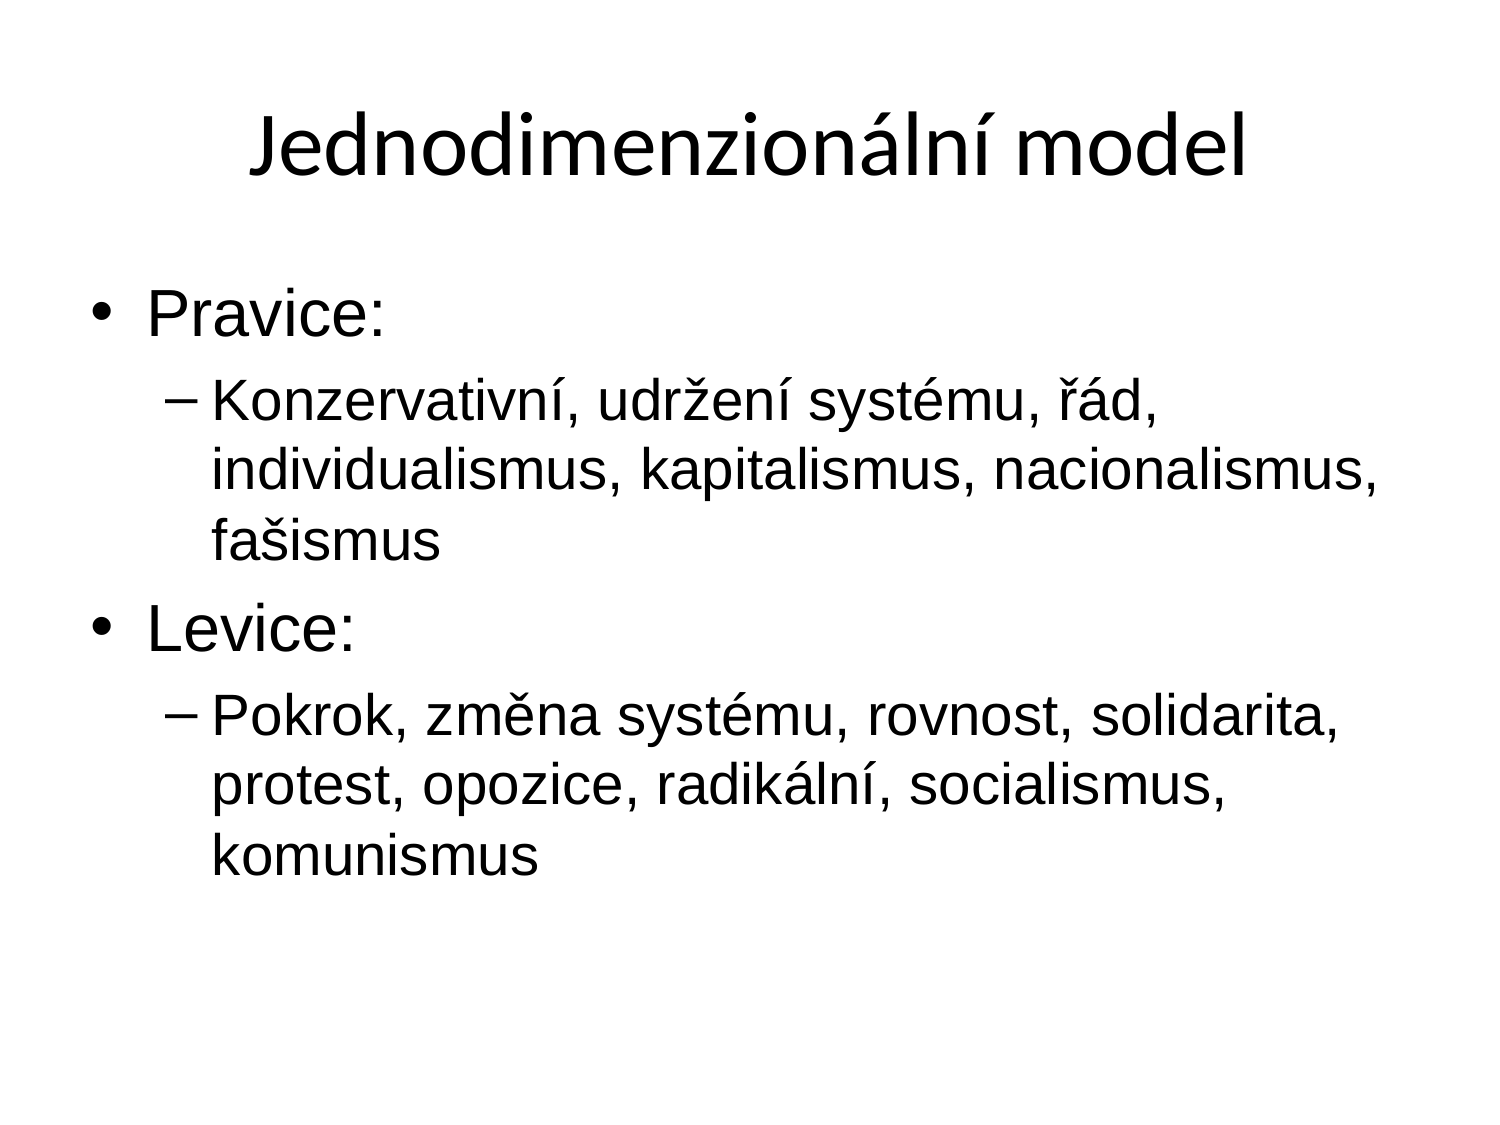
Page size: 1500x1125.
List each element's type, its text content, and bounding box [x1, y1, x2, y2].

title Jednodimenzionální model [75, 45, 1425, 233]
list Pravice: Konzervativní, udržení systému, řád, individualismus, kapitalismus, nacionalismus, fašismus Levice: Pokrok, změna systému, rovnost, solidarita, protest, opozice, radikální, socialismus, komunismus [75, 262, 1425, 1005]
